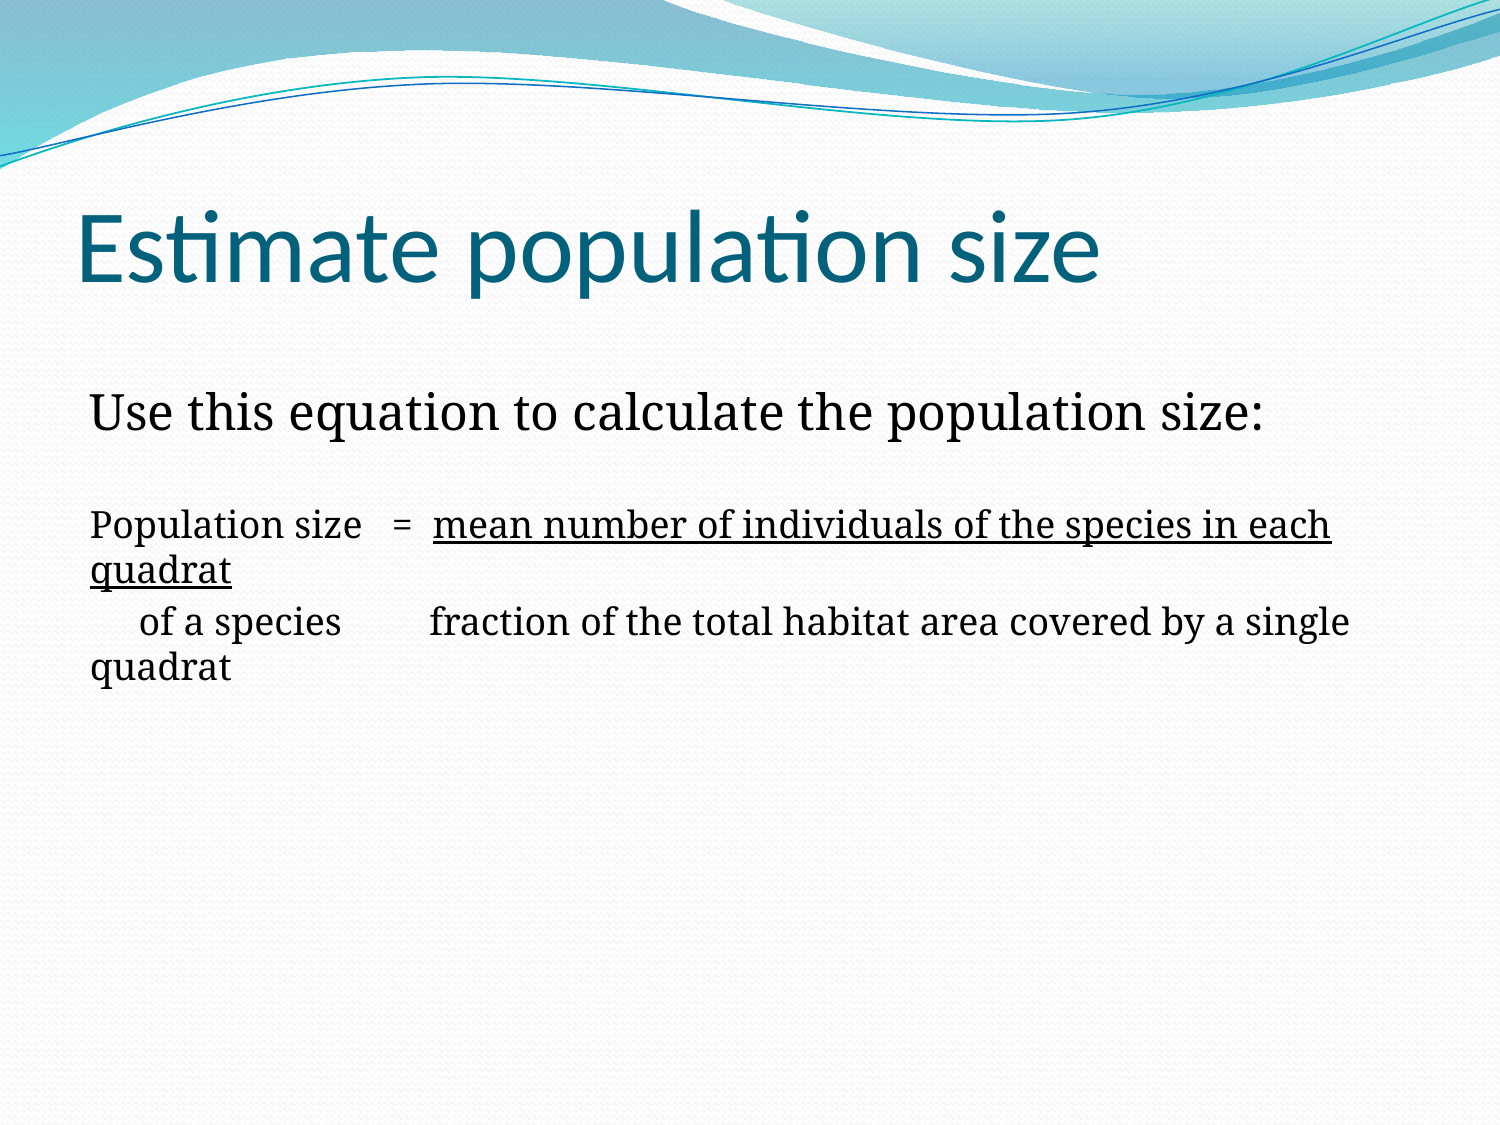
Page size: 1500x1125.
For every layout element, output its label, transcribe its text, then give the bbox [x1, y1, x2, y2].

list Use this equation to calculate the population size: Population size = mean number of individuals of the species in each quadrat of a species fraction of the total habitat area covered by a single quadrat [75, 373, 1425, 1038]
title Estimate population size [75, 115, 1425, 303]
